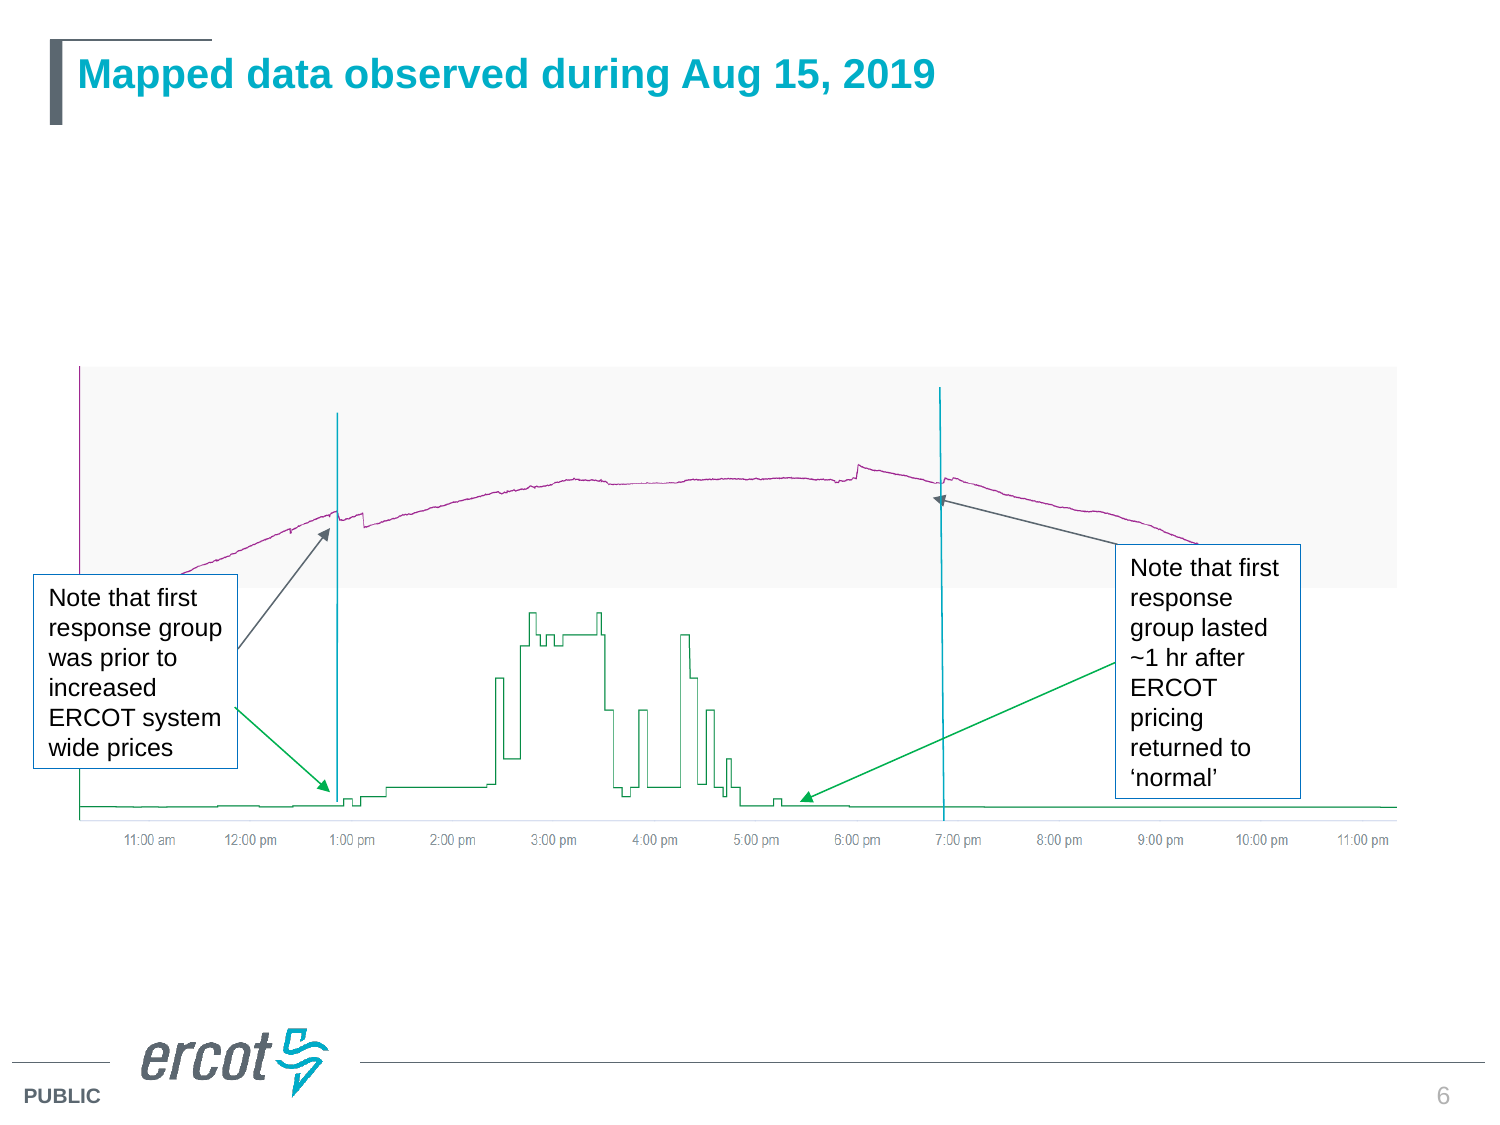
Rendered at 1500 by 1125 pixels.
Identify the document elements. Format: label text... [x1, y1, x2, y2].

picture [74, 361, 1397, 854]
slide_number 6 [1400, 1076, 1488, 1113]
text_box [234, 706, 331, 793]
title Mapped data observed during Aug 15, 2019 [62, 39, 1450, 125]
text_box Note that first response group was prior to increased ERCOT system wide prices [33, 574, 69, 769]
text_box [799, 662, 1116, 802]
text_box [949, 497, 1118, 545]
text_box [237, 527, 331, 650]
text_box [939, 811, 945, 822]
picture [137, 1024, 332, 1100]
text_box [939, 386, 945, 660]
